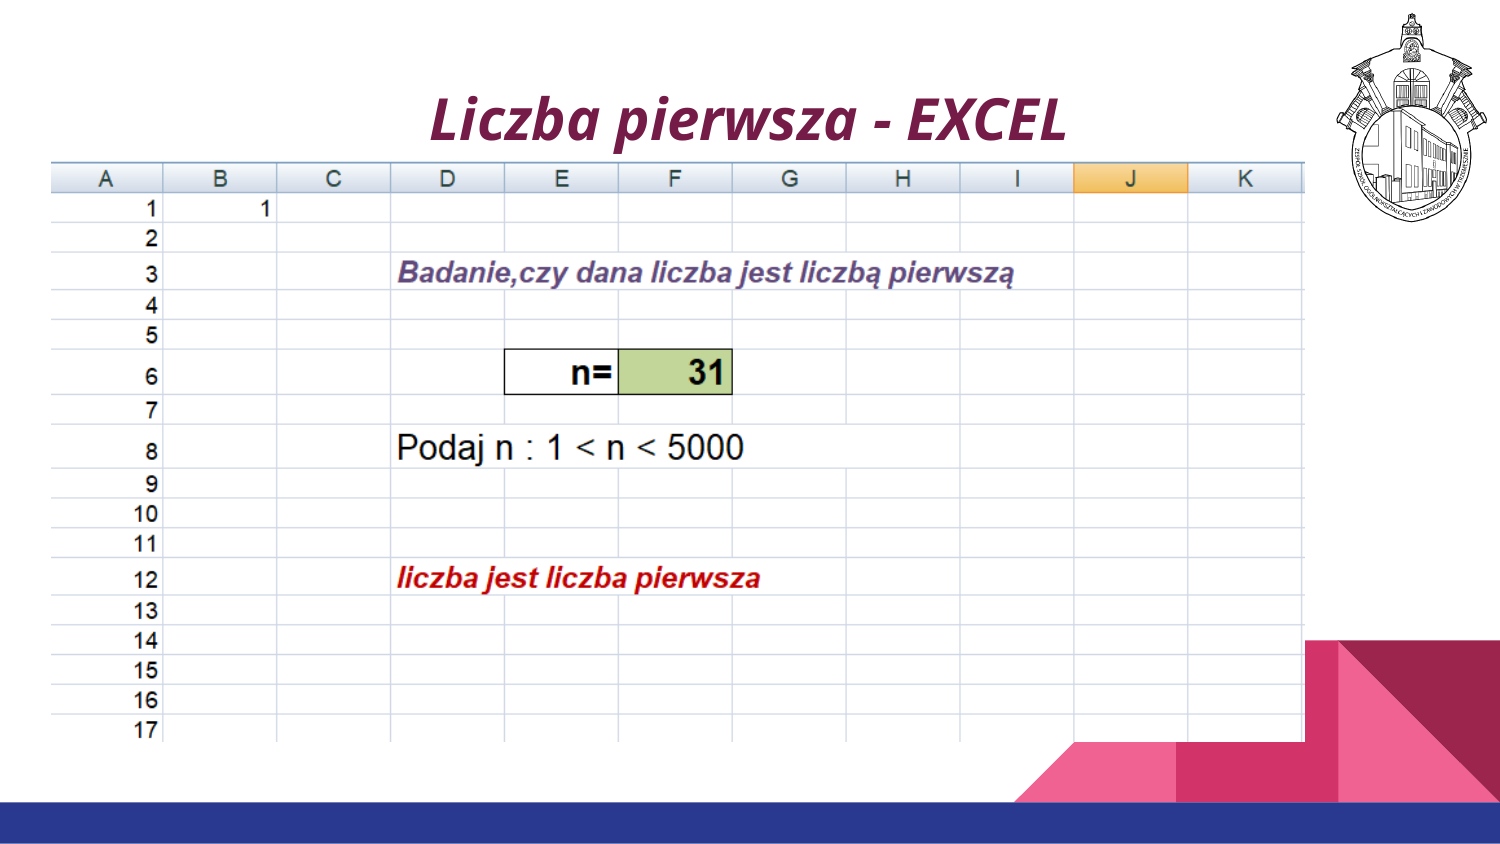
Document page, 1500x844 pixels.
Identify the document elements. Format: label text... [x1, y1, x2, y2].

picture [50, 0, 1500, 743]
title Liczba pierwsza - EXCEL [51, 67, 1243, 159]
